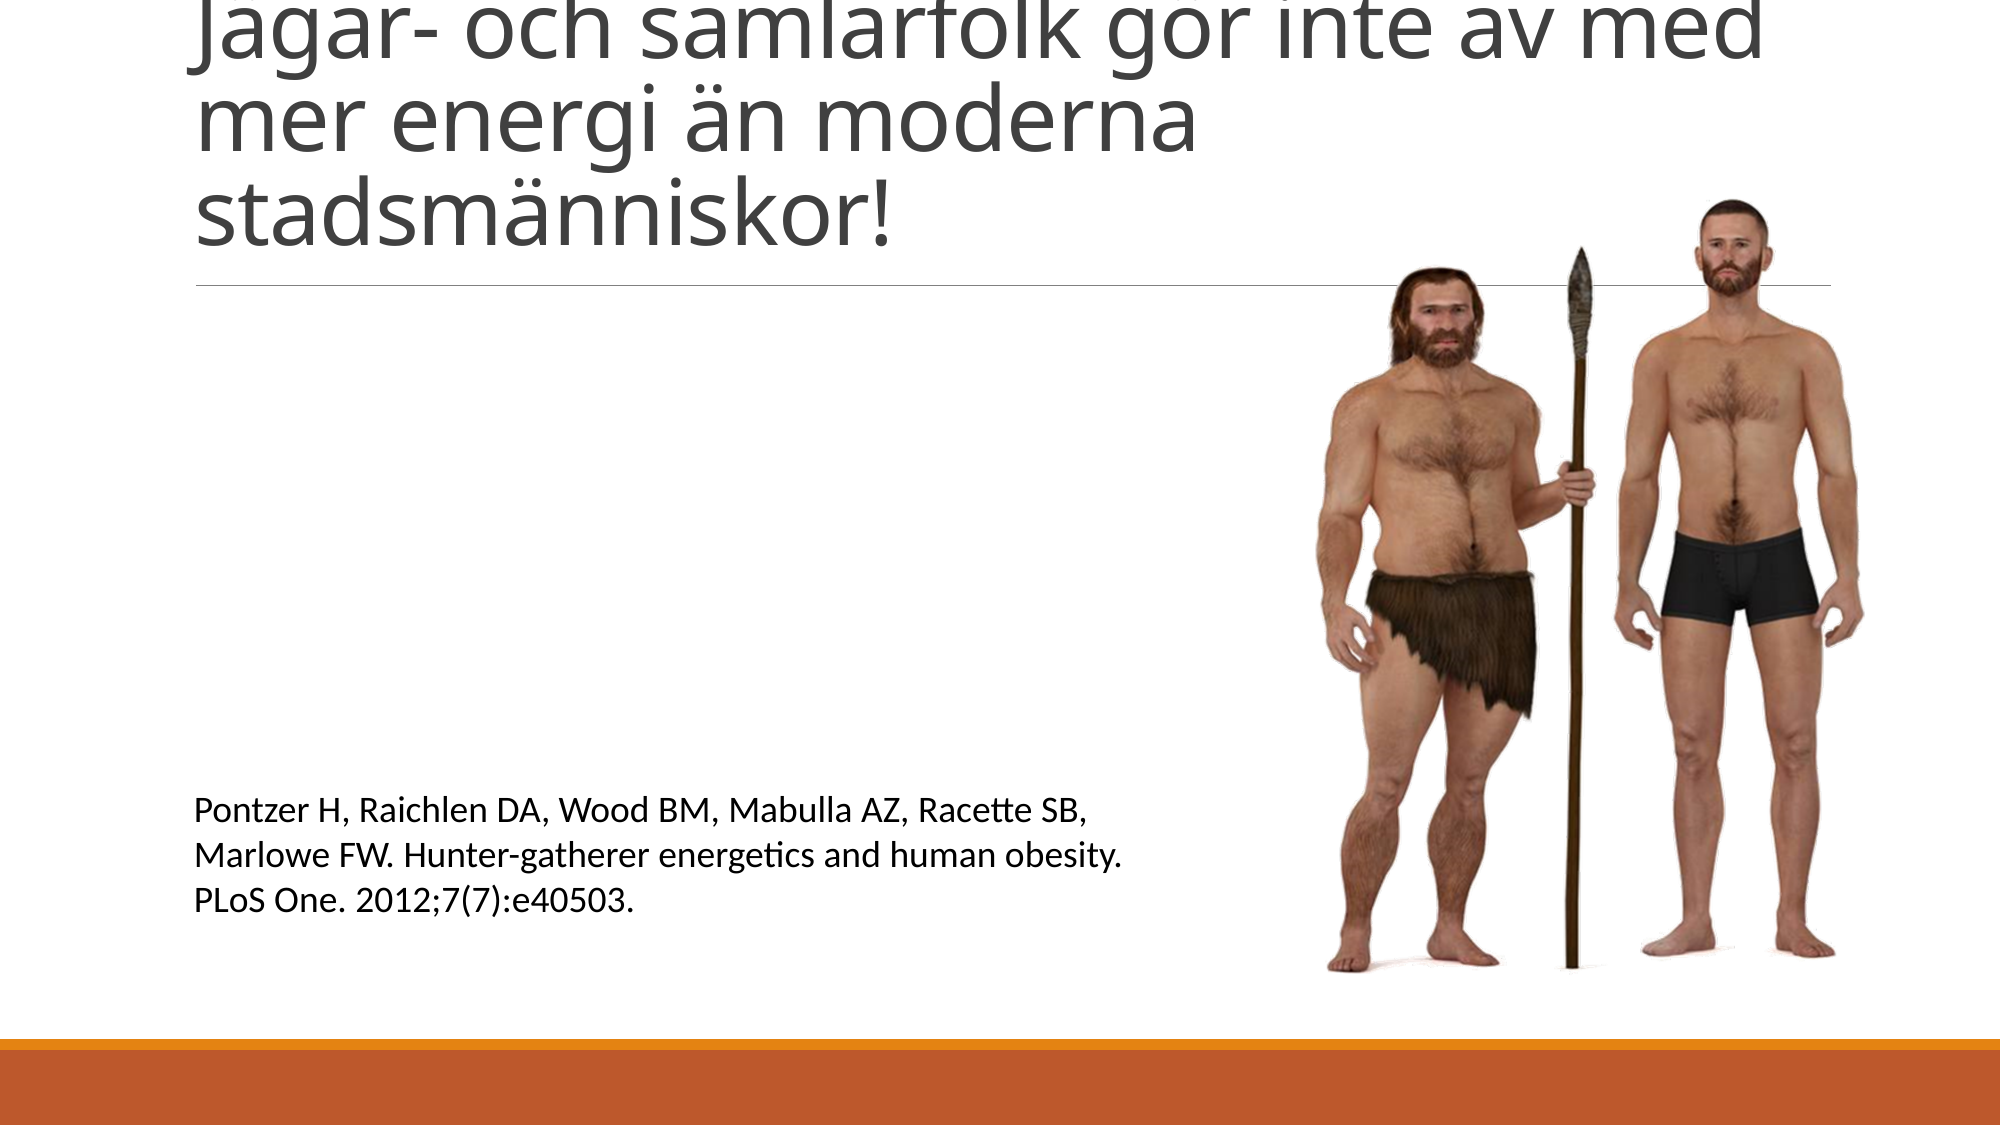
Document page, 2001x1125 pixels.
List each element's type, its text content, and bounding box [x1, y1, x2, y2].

text_box Pontzer H, Raichlen DA, Wood BM, Mabulla AZ, Racette SB, Marlowe FW. Hunter-gatherer energetics and human obesity. PLoS One. 2012;7(7):e40503. [179, 777, 1180, 928]
title Jägar- och samlarfolk gör inte av med mer energi än moderna stadsmänniskor! [179, 120, 1811, 272]
picture [1287, 190, 1959, 987]
